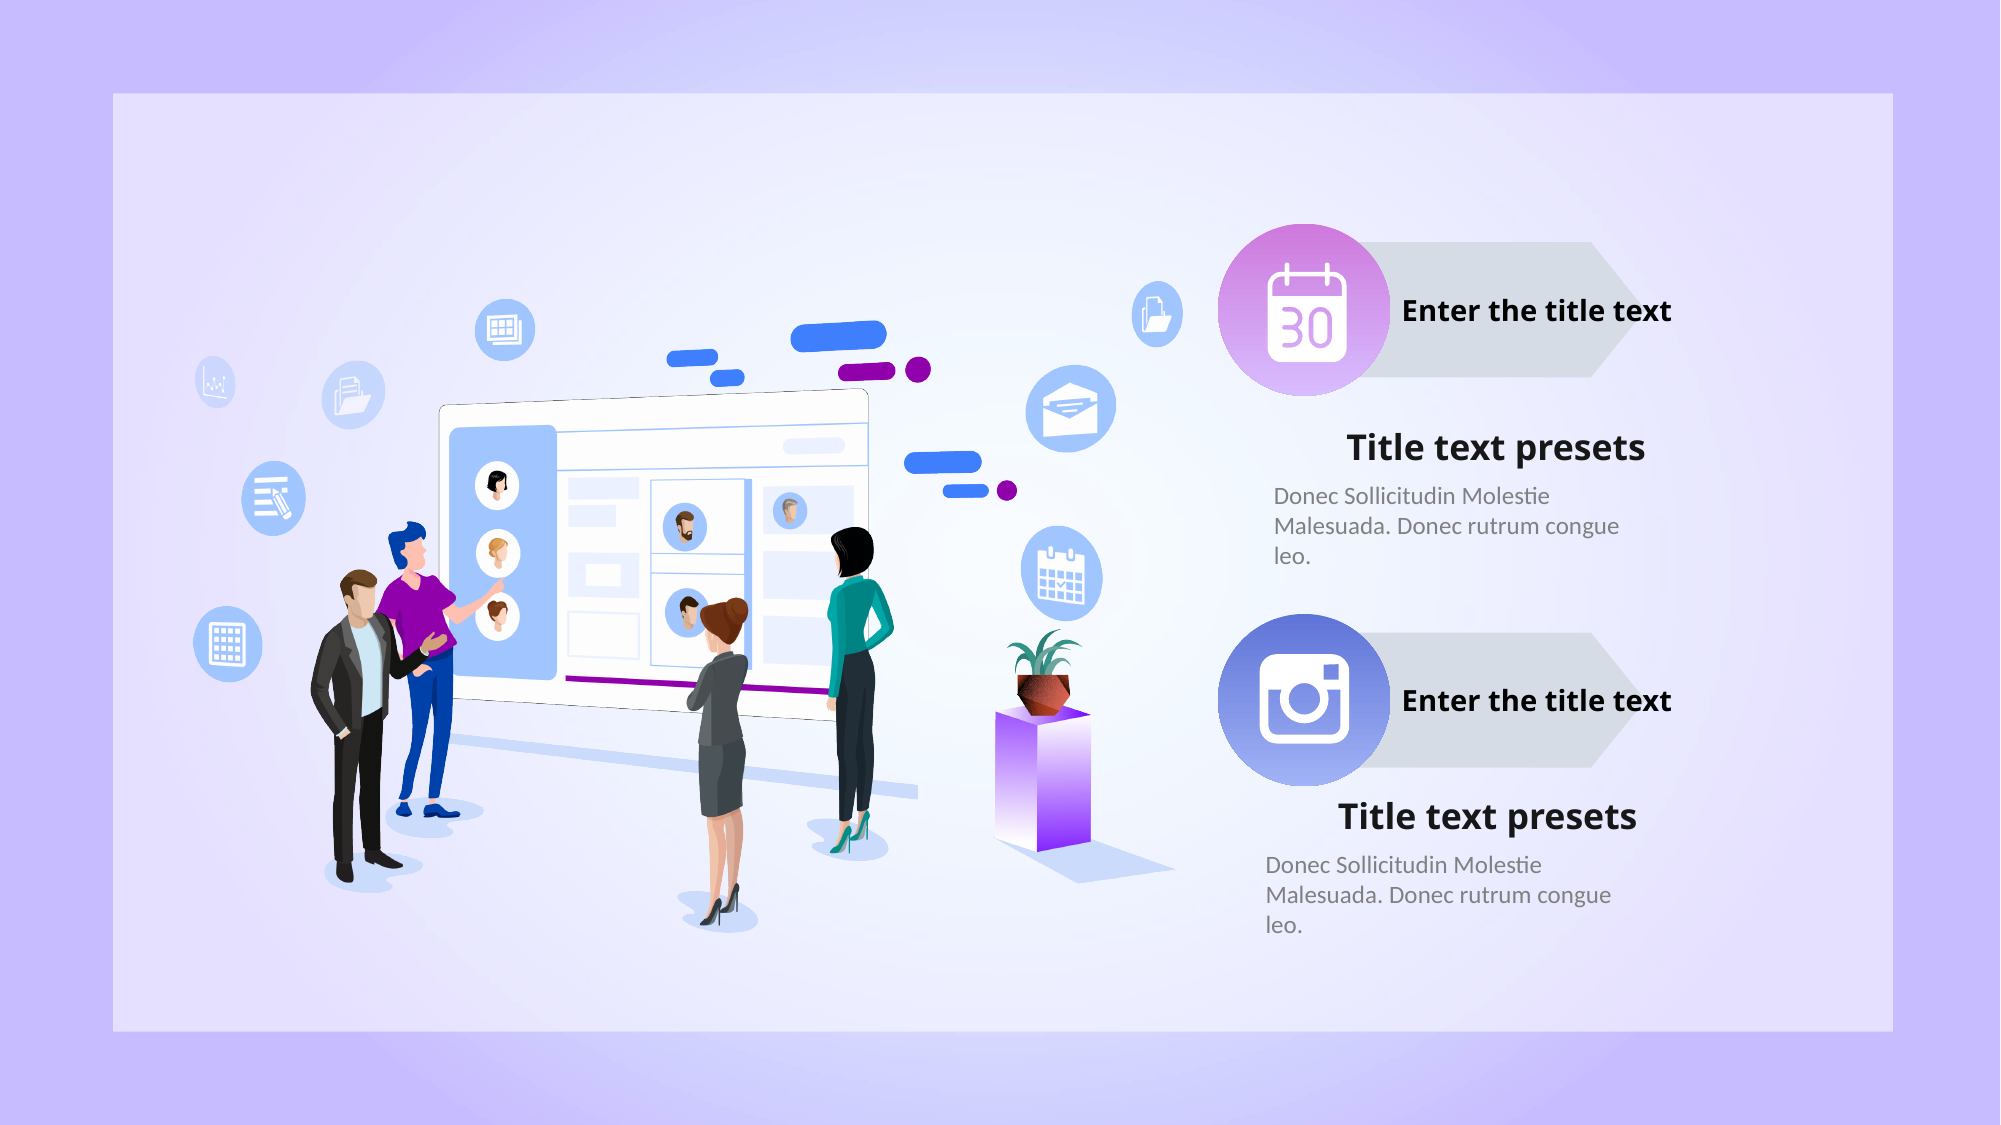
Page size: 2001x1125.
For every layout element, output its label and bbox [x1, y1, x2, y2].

picture [0, 0, 2001, 1125]
text_box [1217, 223, 1692, 933]
